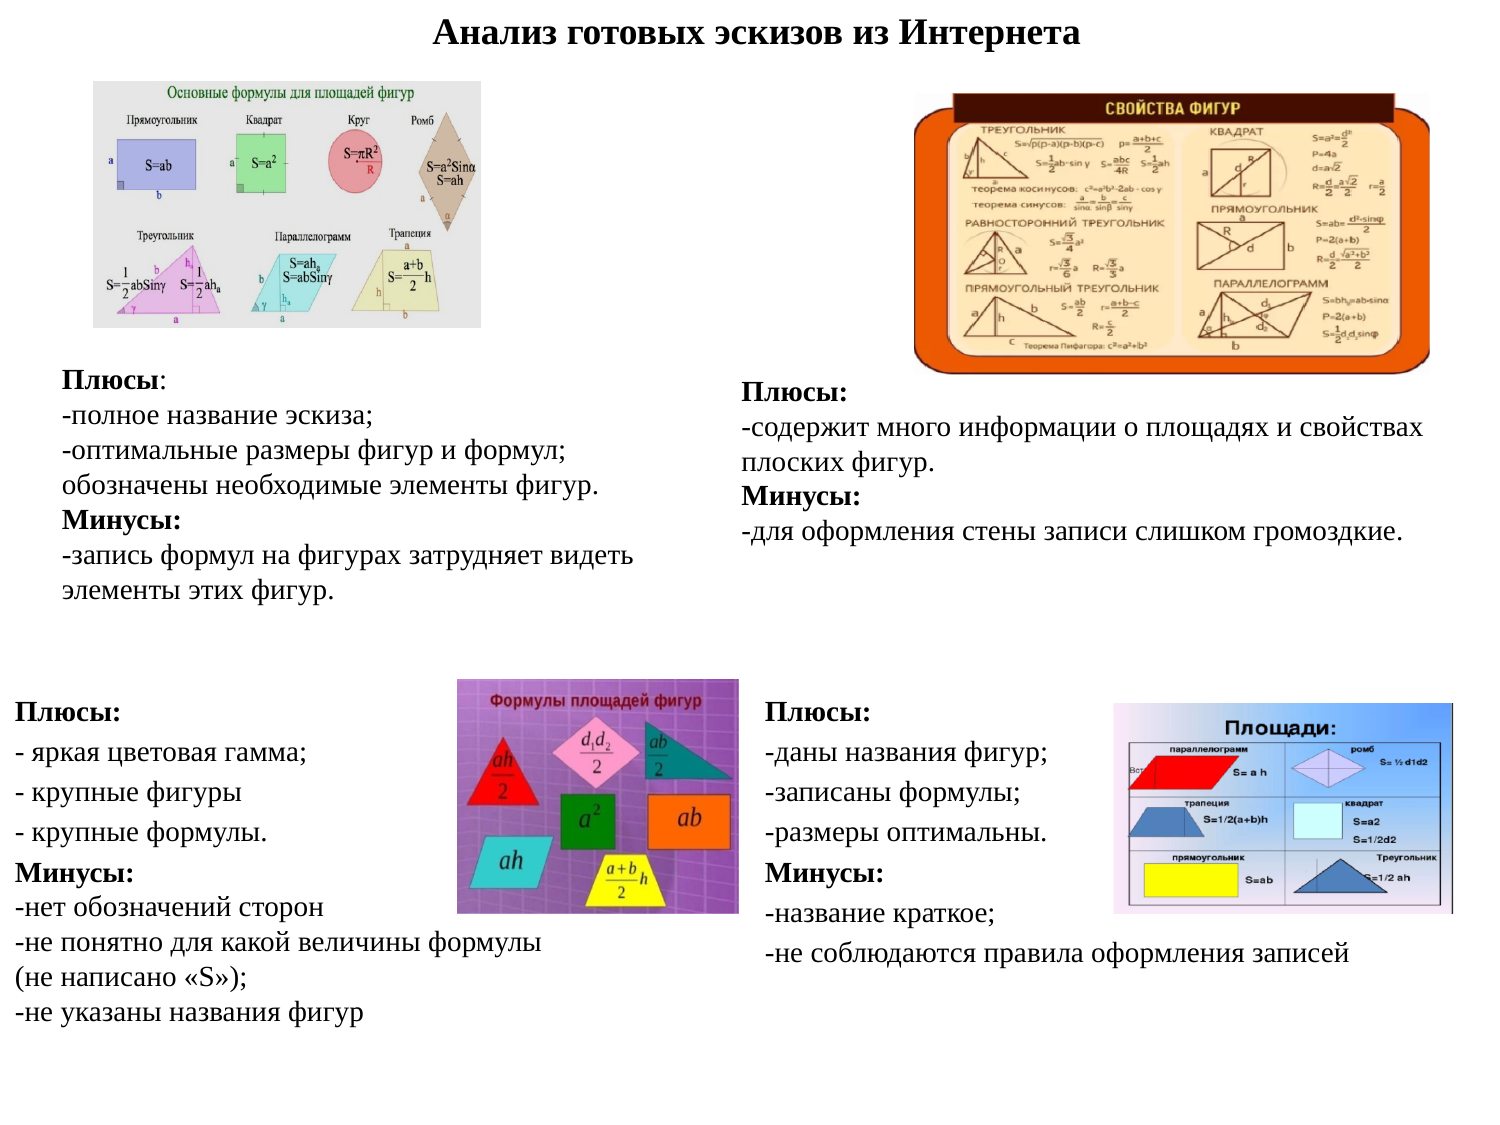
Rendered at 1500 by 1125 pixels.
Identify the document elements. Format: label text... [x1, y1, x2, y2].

text_box Плюсы: -содержит много информации о площадях и свойствах плоских фигур. Минусы: -для оформления стены записи слишком громоздкие. [726, 364, 1442, 555]
text_box Плюсы: -полное название эскиза; -оптимальные размеры фигур и формул; обозначены необходимые элементы фигур. Минусы: -запись формул на фигурах затрудняет видеть элементы этих фигур. [46, 352, 692, 613]
picture [93, 81, 481, 329]
picture [456, 679, 739, 915]
picture [1113, 702, 1454, 915]
text_box Плюсы: -даны названия фигур; -записаны формулы; -размеры оптимальны. Минусы: -название краткое; -не соблюдаются правила оформления записей [749, 679, 1500, 976]
text_box Плюсы: - яркая цветовая гамма; - крупные фигуры - крупные формулы. Минусы: -нет обозначений сторон -не понятно для какой величины формулы (не написано «S»); -не указаны названия фигур [0, 679, 903, 1035]
text_box Анализ готовых эскизов из Интернета [351, 0, 1172, 60]
picture [913, 93, 1430, 376]
